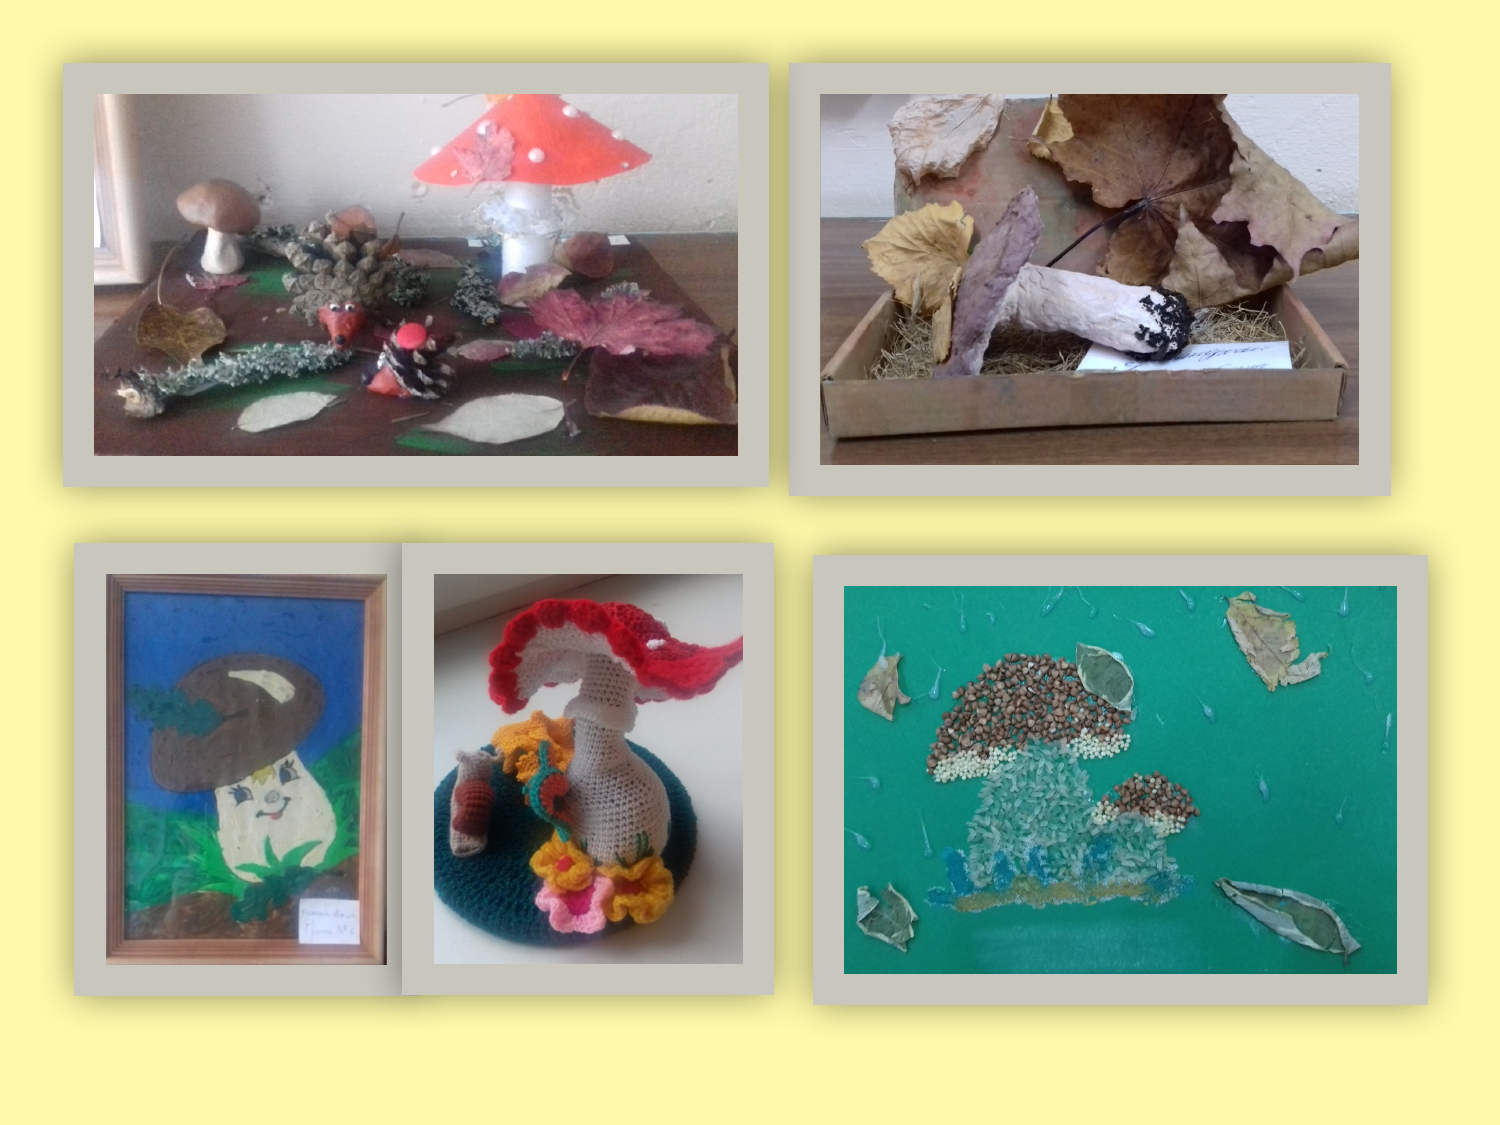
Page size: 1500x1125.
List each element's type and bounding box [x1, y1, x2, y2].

picture [105, 573, 387, 966]
picture [820, 93, 1360, 465]
picture [93, 93, 739, 457]
picture [843, 585, 1398, 975]
picture [433, 573, 744, 965]
